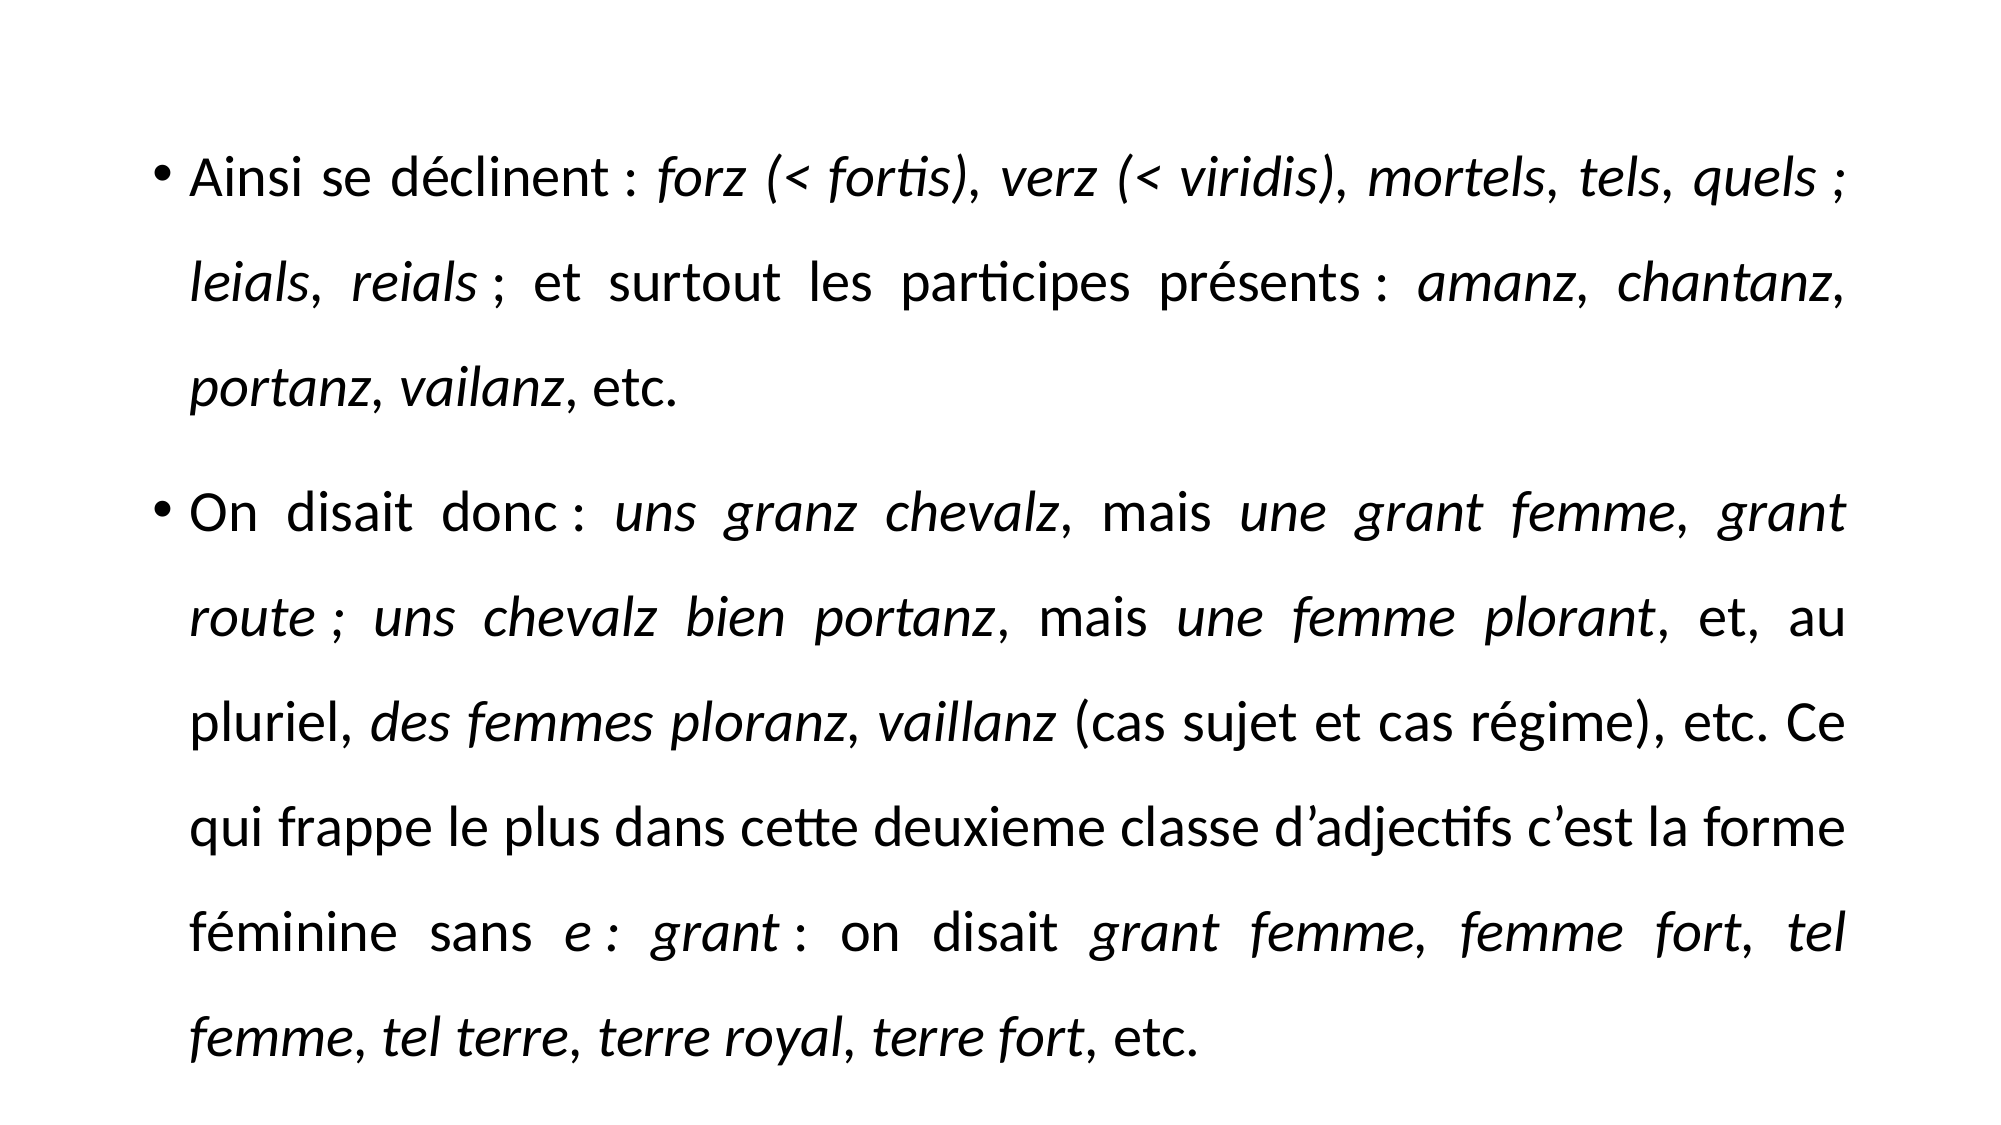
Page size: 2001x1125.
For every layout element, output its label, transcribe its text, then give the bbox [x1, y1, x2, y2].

list Ainsi se déclinent : forz (< fortis), verz (< viridis), mortels, tels, quels ; leials, reials ; et surtout les participes présents : amanz, chantanz, portanz, vailanz, etc. On disait donc : uns granz chevalz, mais une grant femme, grant route ; uns chevalz bien portanz, mais une femme plorant, et, au pluriel, des femmes ploranz, vaillanz (cas sujet et cas régime), etc. Ce qui frappe le plus dans cette deuxieme classe d’adjectifs c’est la forme féminine sans e : grant : on disait grant femme, femme fort, tel femme, tel terre, terre royal, terre fort, etc. [137, 95, 1863, 1082]
